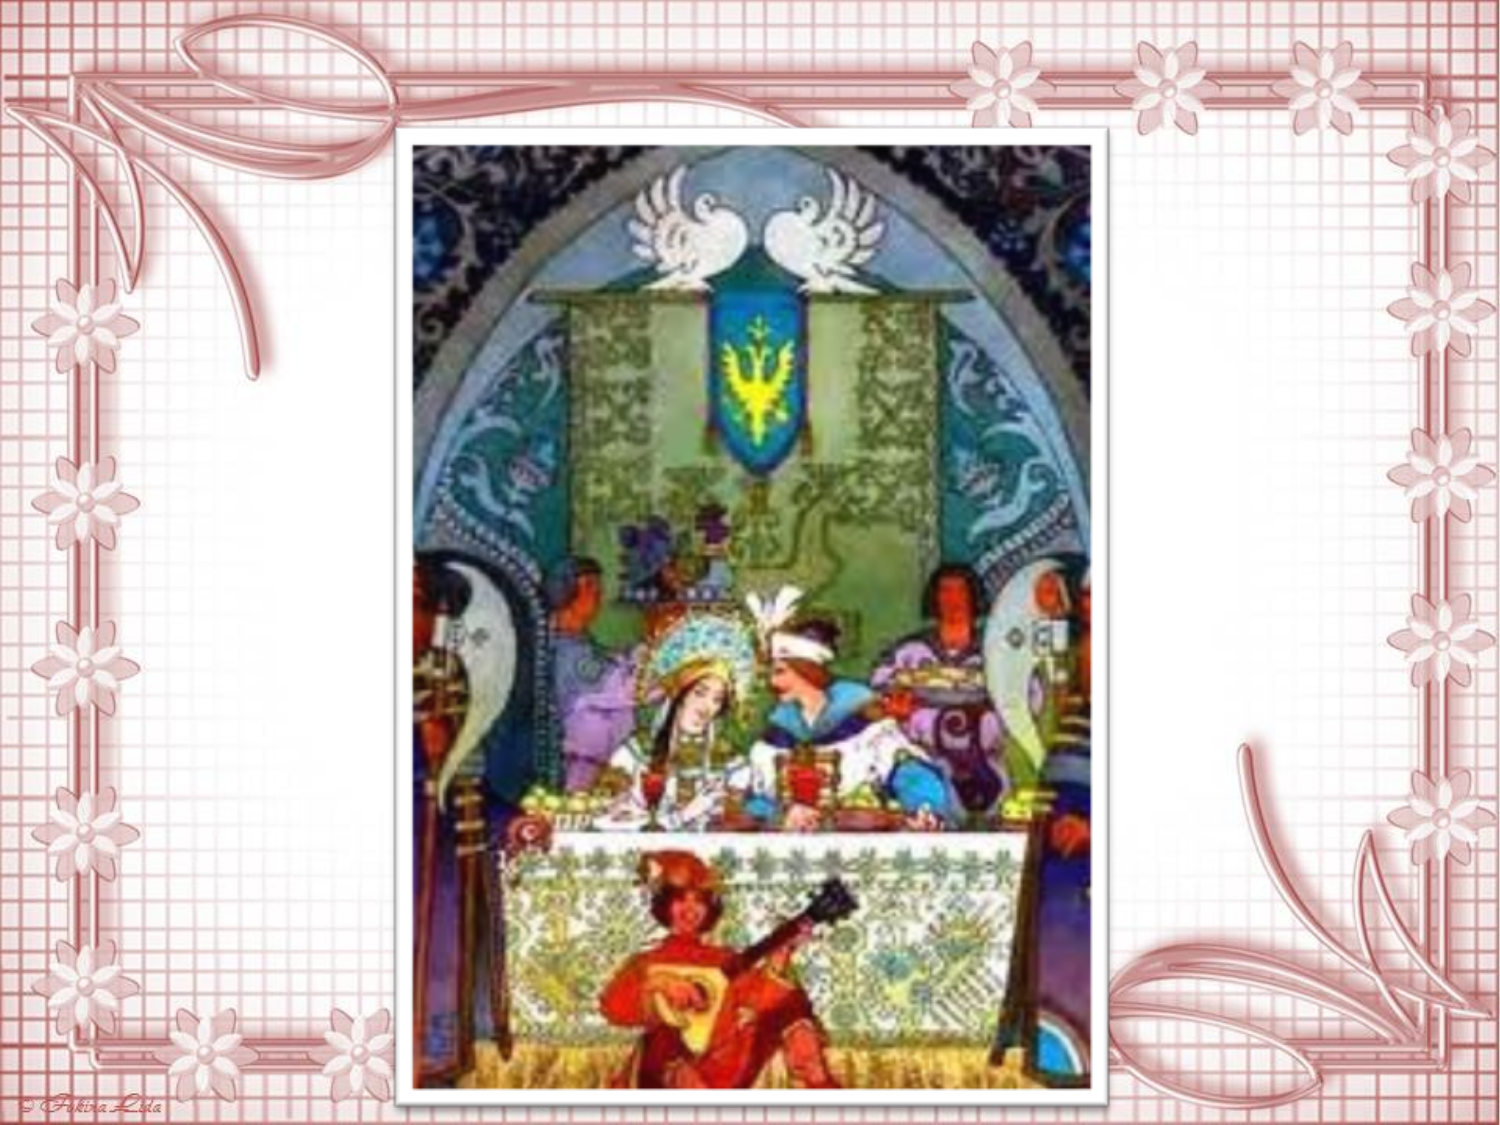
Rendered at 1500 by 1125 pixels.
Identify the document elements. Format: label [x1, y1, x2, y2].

list [383, 119, 1123, 1125]
picture [0, 0, 1500, 1125]
